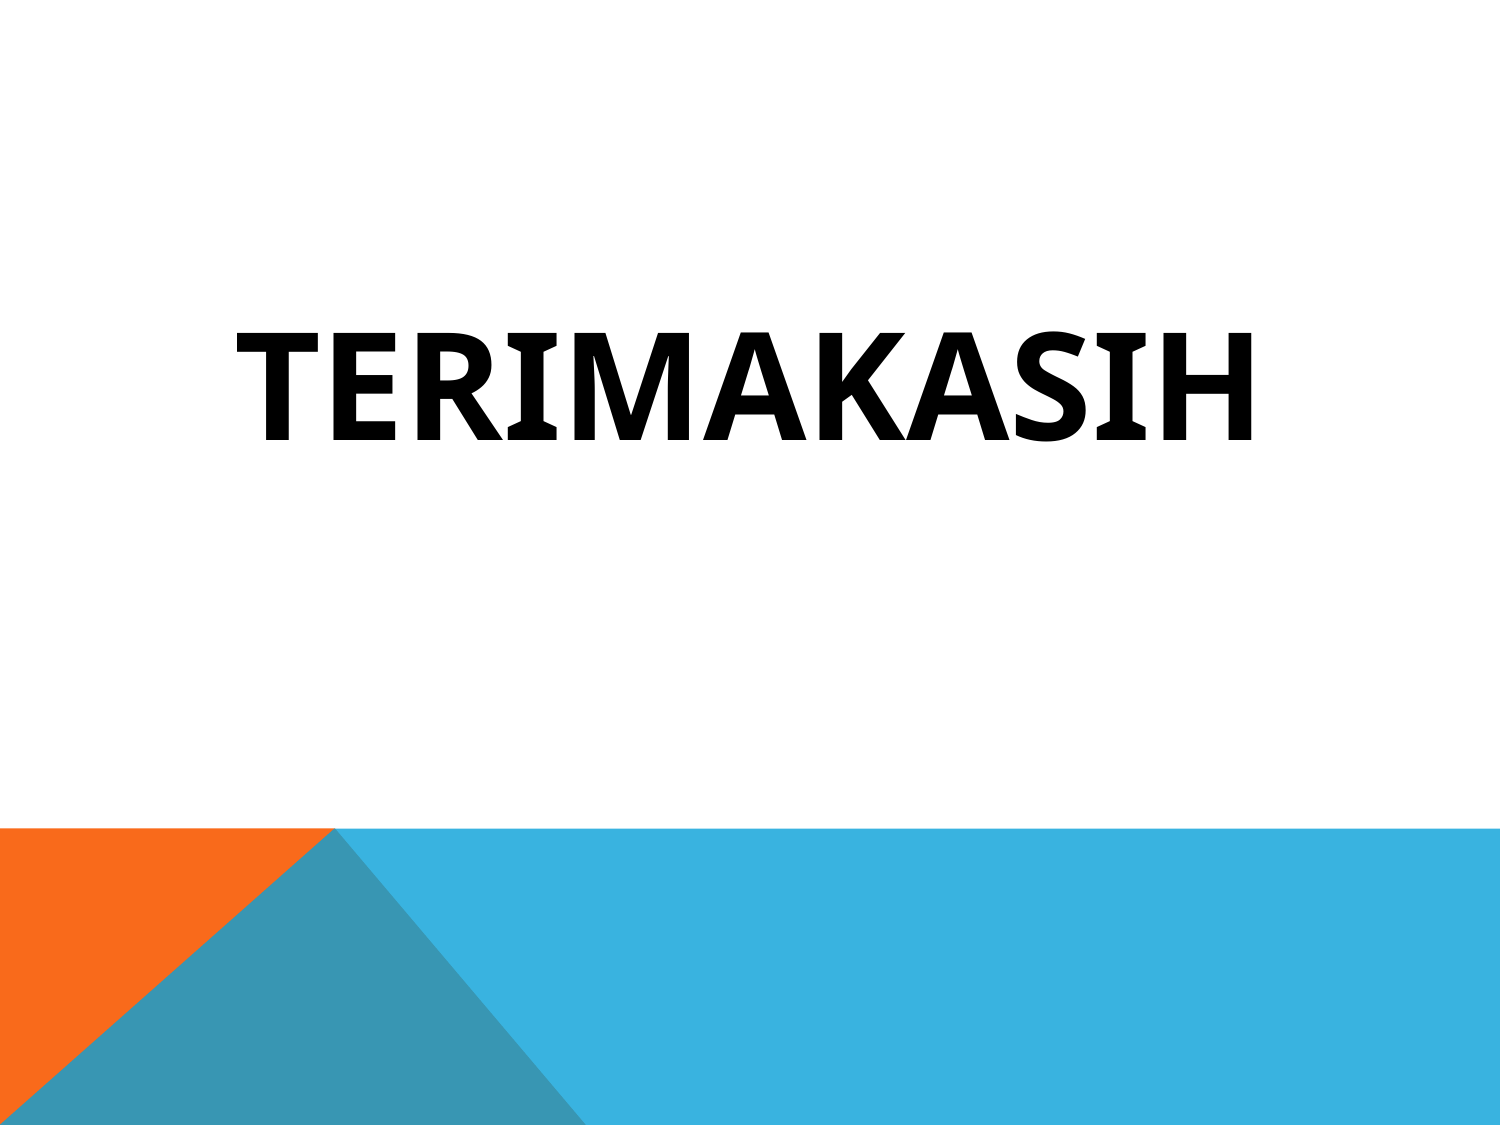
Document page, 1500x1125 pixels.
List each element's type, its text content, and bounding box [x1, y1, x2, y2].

list TERIMAKASIH [75, 113, 1425, 1005]
